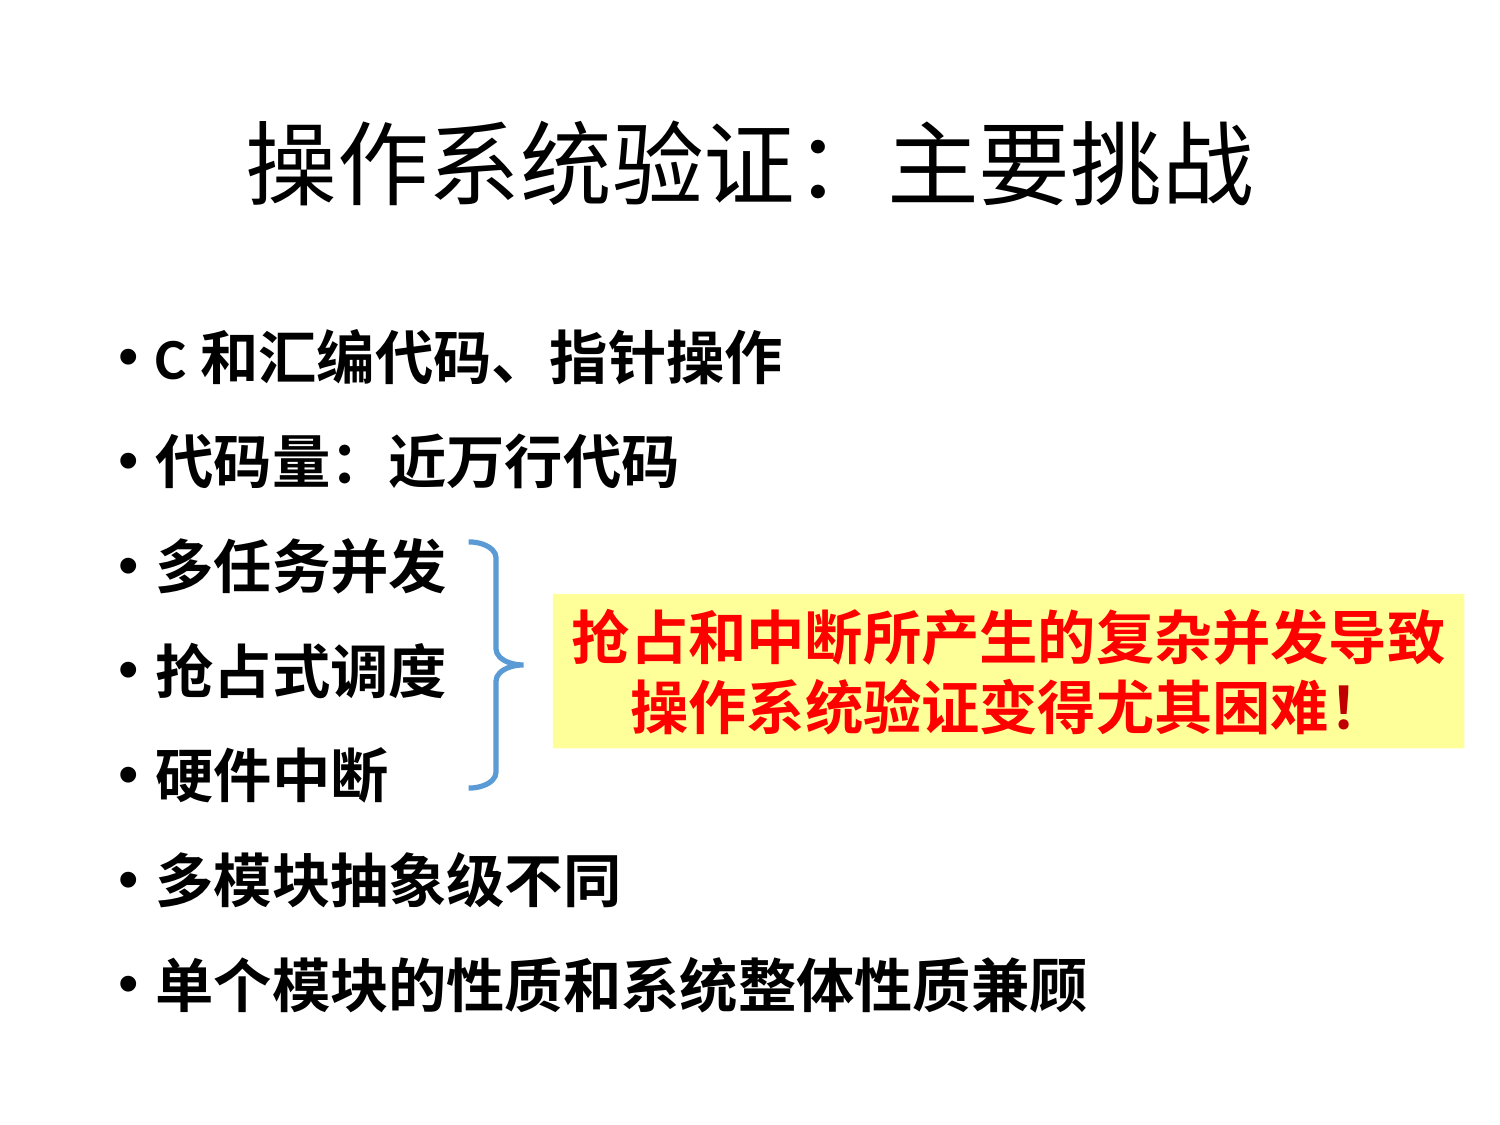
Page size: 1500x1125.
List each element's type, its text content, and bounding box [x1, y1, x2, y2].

text_box [468, 541, 524, 789]
title 操作系统验证：主要挑战 [103, 59, 1397, 278]
text_box 抢占和中断所产生的复杂并发导致 操作系统验证变得尤其困难！ [552, 593, 1465, 749]
list C和汇编代码、指针操作 代码量：近万行代码 多任务并发 抢占式调度 硬件中断 多模块抽象级不同 单个模块的性质和系统整体性质兼顾 [103, 299, 1397, 1052]
